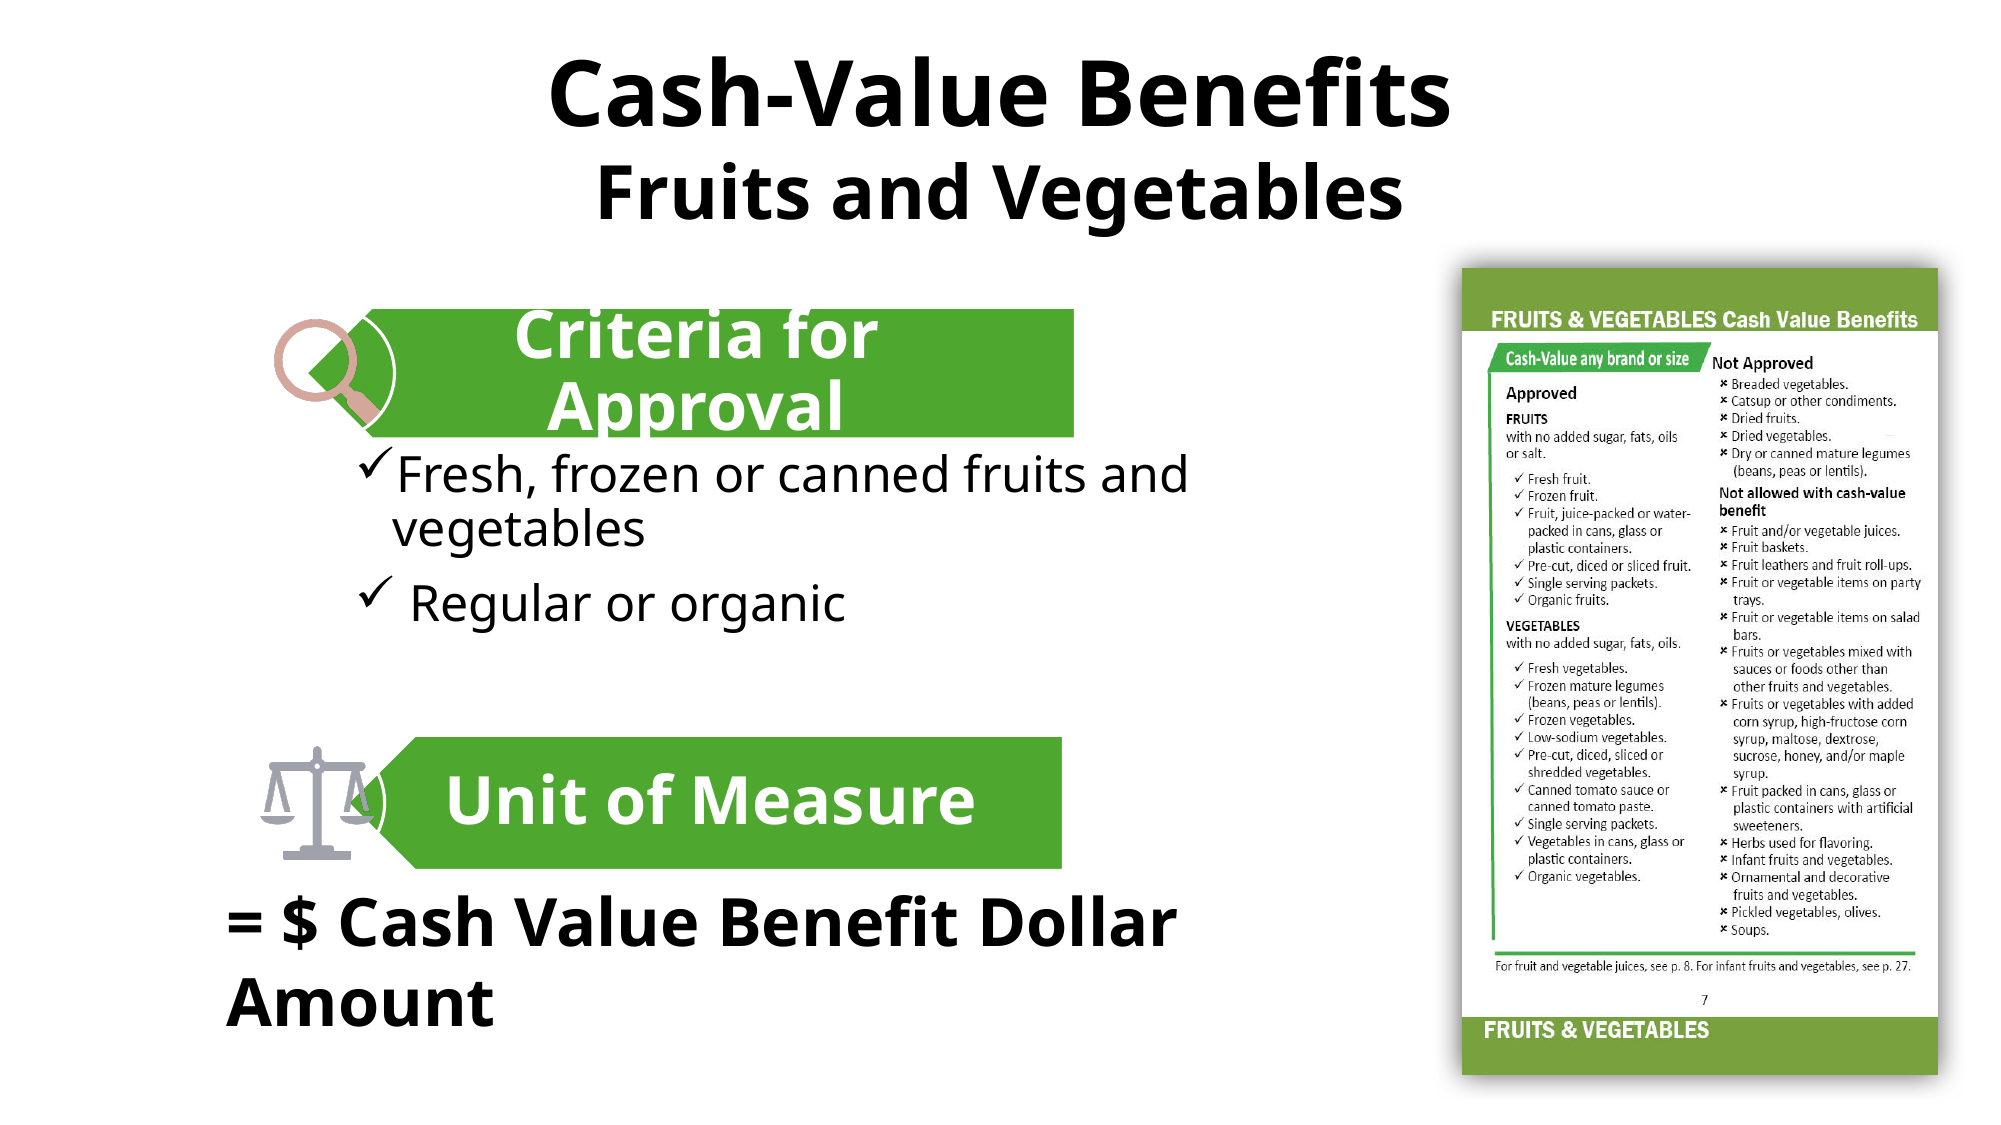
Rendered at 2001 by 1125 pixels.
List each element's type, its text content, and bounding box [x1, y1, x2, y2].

list Fresh, frozen or canned fruits and vegetables Regular or organic [339, 442, 1375, 706]
text_box = $ Cash Value Benefit Dollar Amount [206, 872, 1444, 1047]
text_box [61, 734, 1143, 871]
picture [1461, 268, 1939, 1076]
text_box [124, 306, 1214, 440]
text_box Cash-Value Benefits Fruits and Vegetables [218, 27, 1782, 242]
